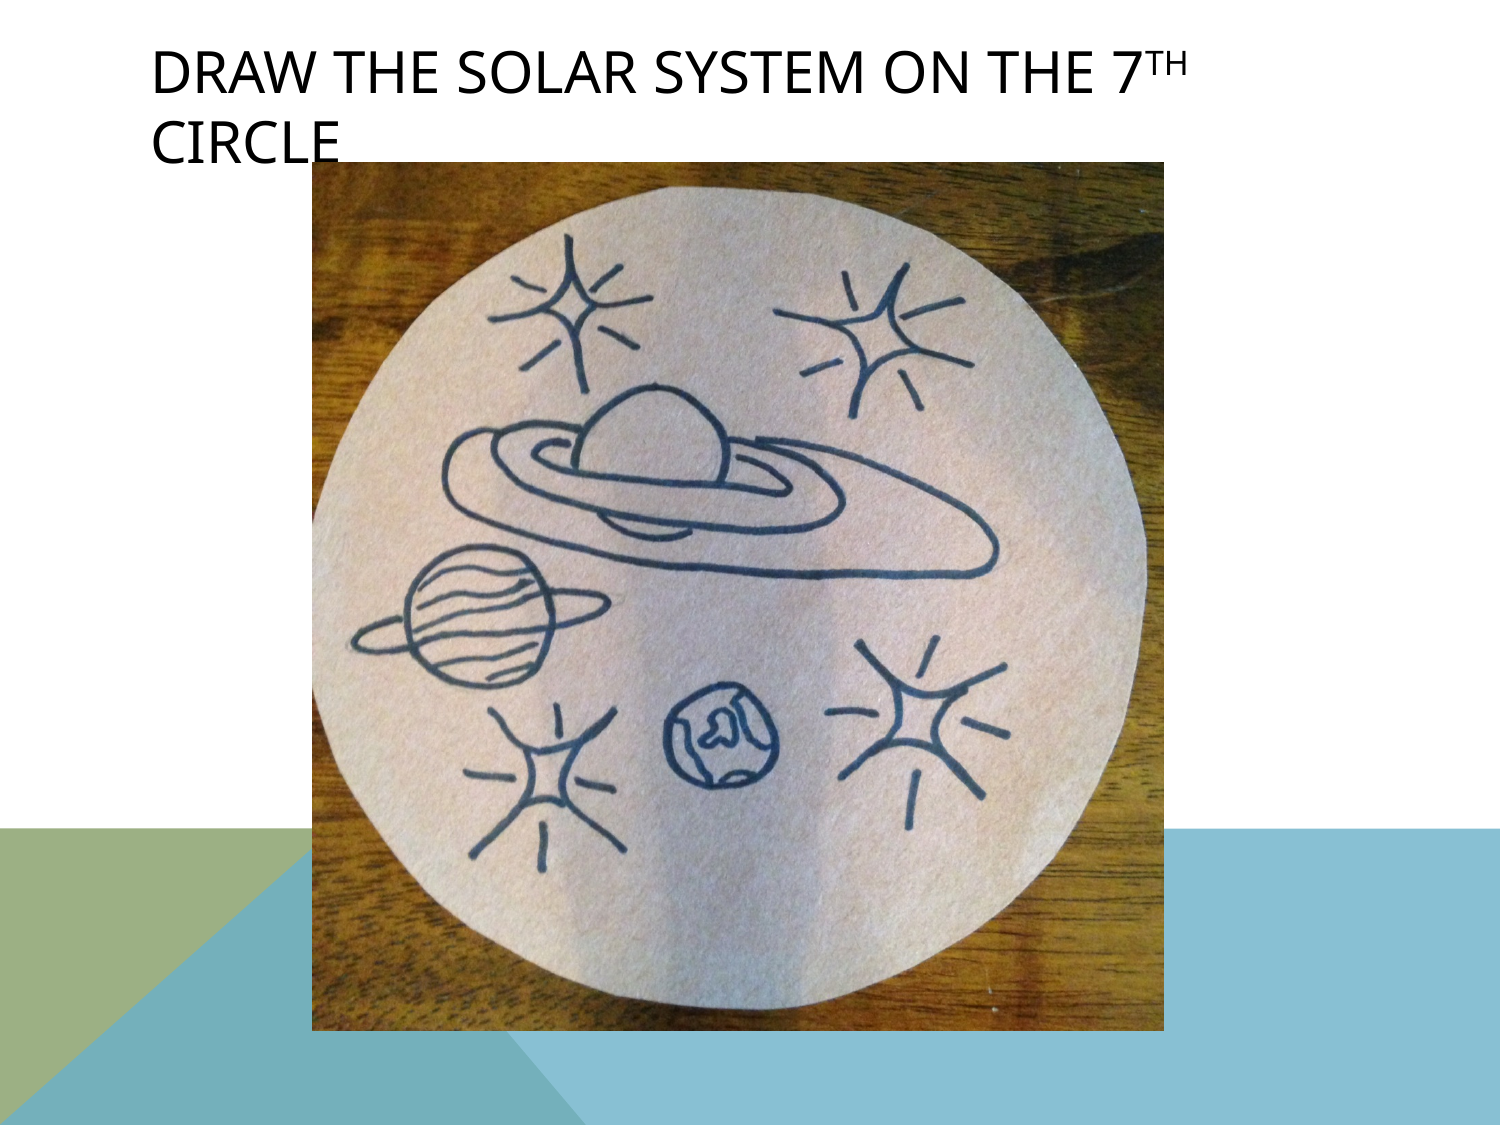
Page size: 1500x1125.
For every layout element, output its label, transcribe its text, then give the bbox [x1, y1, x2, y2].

picture [312, 162, 1165, 1032]
title Draw the solar system on the 7th circle [135, 60, 1369, 150]
